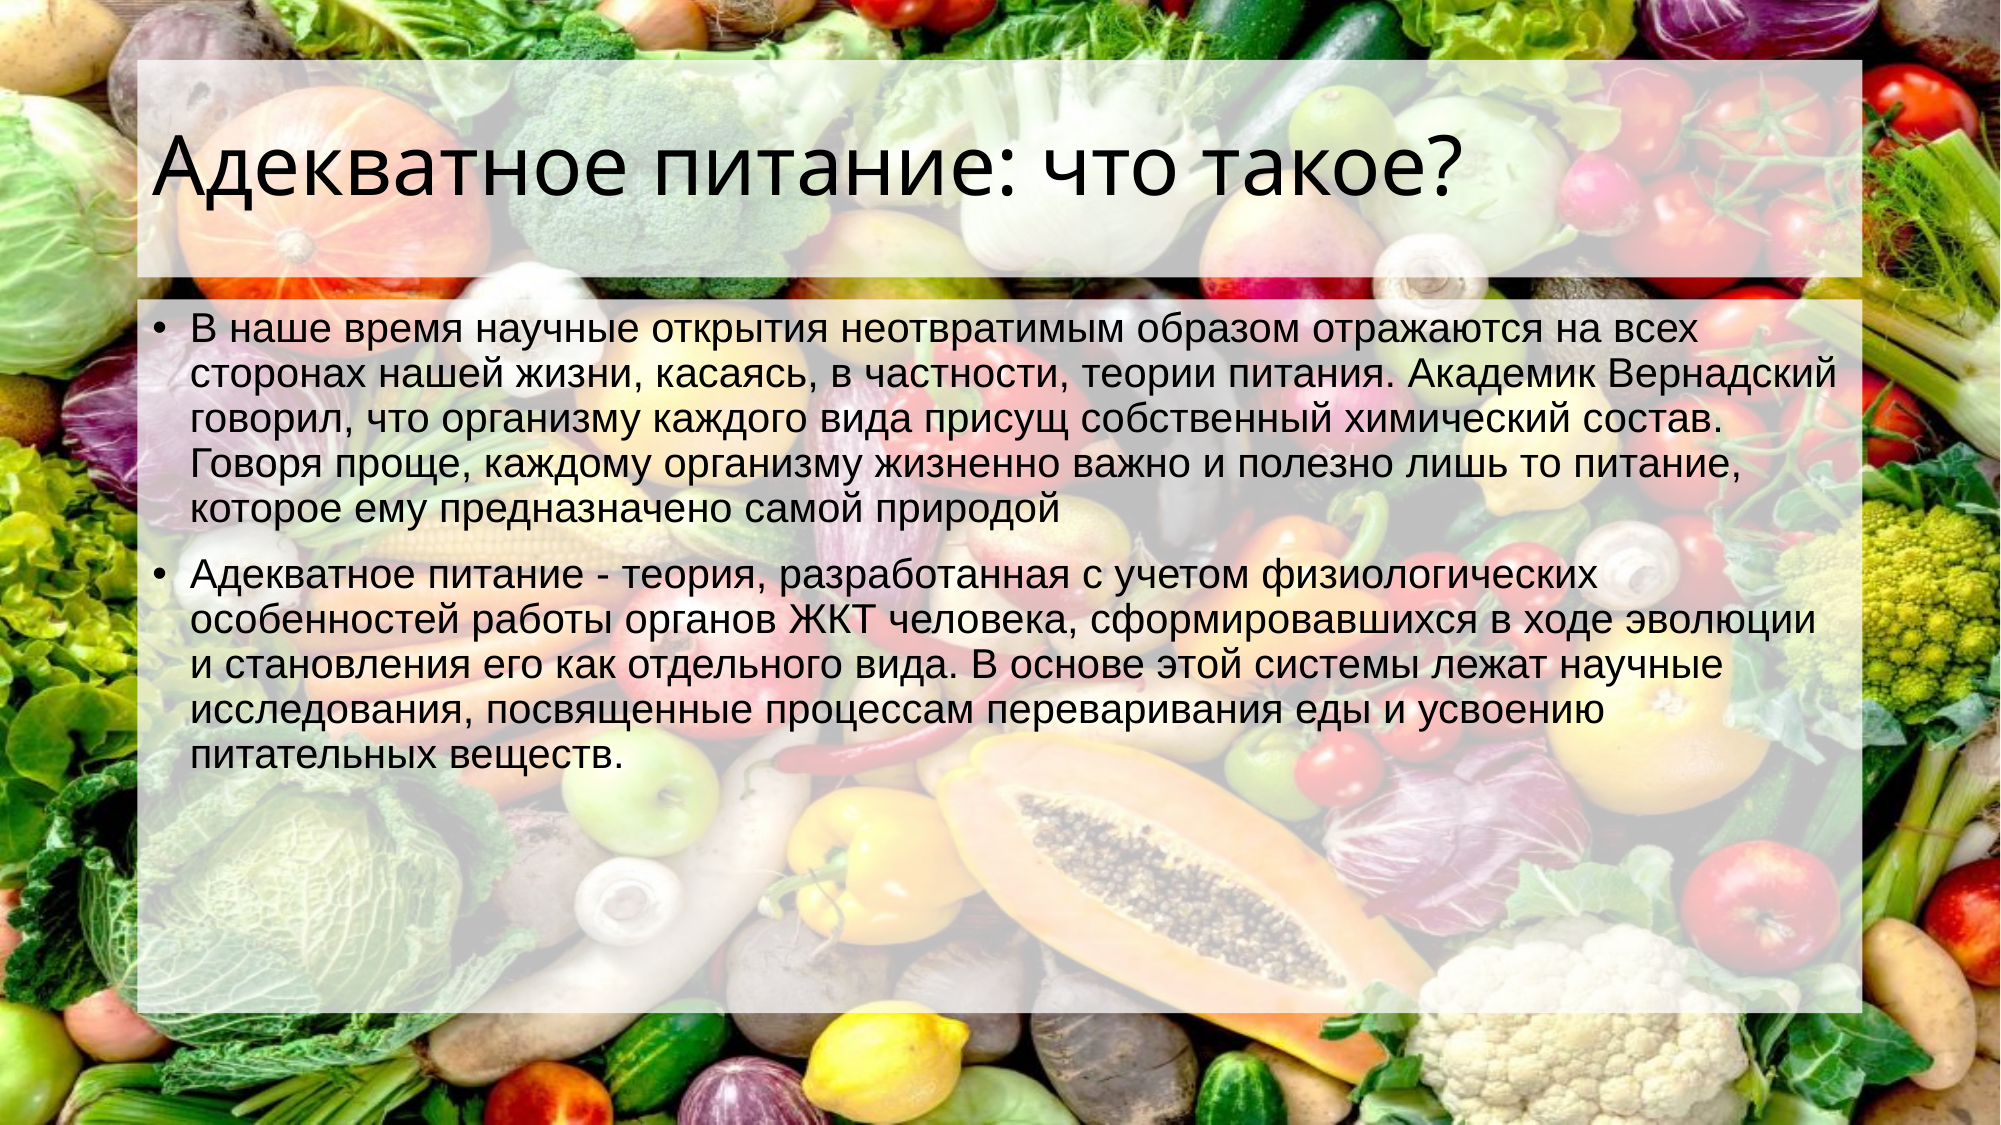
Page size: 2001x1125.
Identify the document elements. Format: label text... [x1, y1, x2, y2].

title Адекватное питание: что такое? [137, 59, 1863, 278]
picture [0, 0, 2001, 1125]
list В наше время научные открытия неотвратимым образом отражаются на всех сторонах нашей жизни, касаясь, в частности, теории питания. Академик Вернадский говорил, что организму каждого вида присущ собственный химический состав. Говоря проще, каждому организму жизненно важно и полезно лишь то питание, которое ему предназначено самой природой Адекватное питание - теория, разработанная с учетом физиологических особенностей работы органов ЖКТ человека, сформировавшихся в ходе эволюции и становления его как отдельного вида. В основе этой системы лежат научные исследования, посвященные процессам переваривания еды и усвоению питательных веществ. [137, 299, 1863, 1014]
